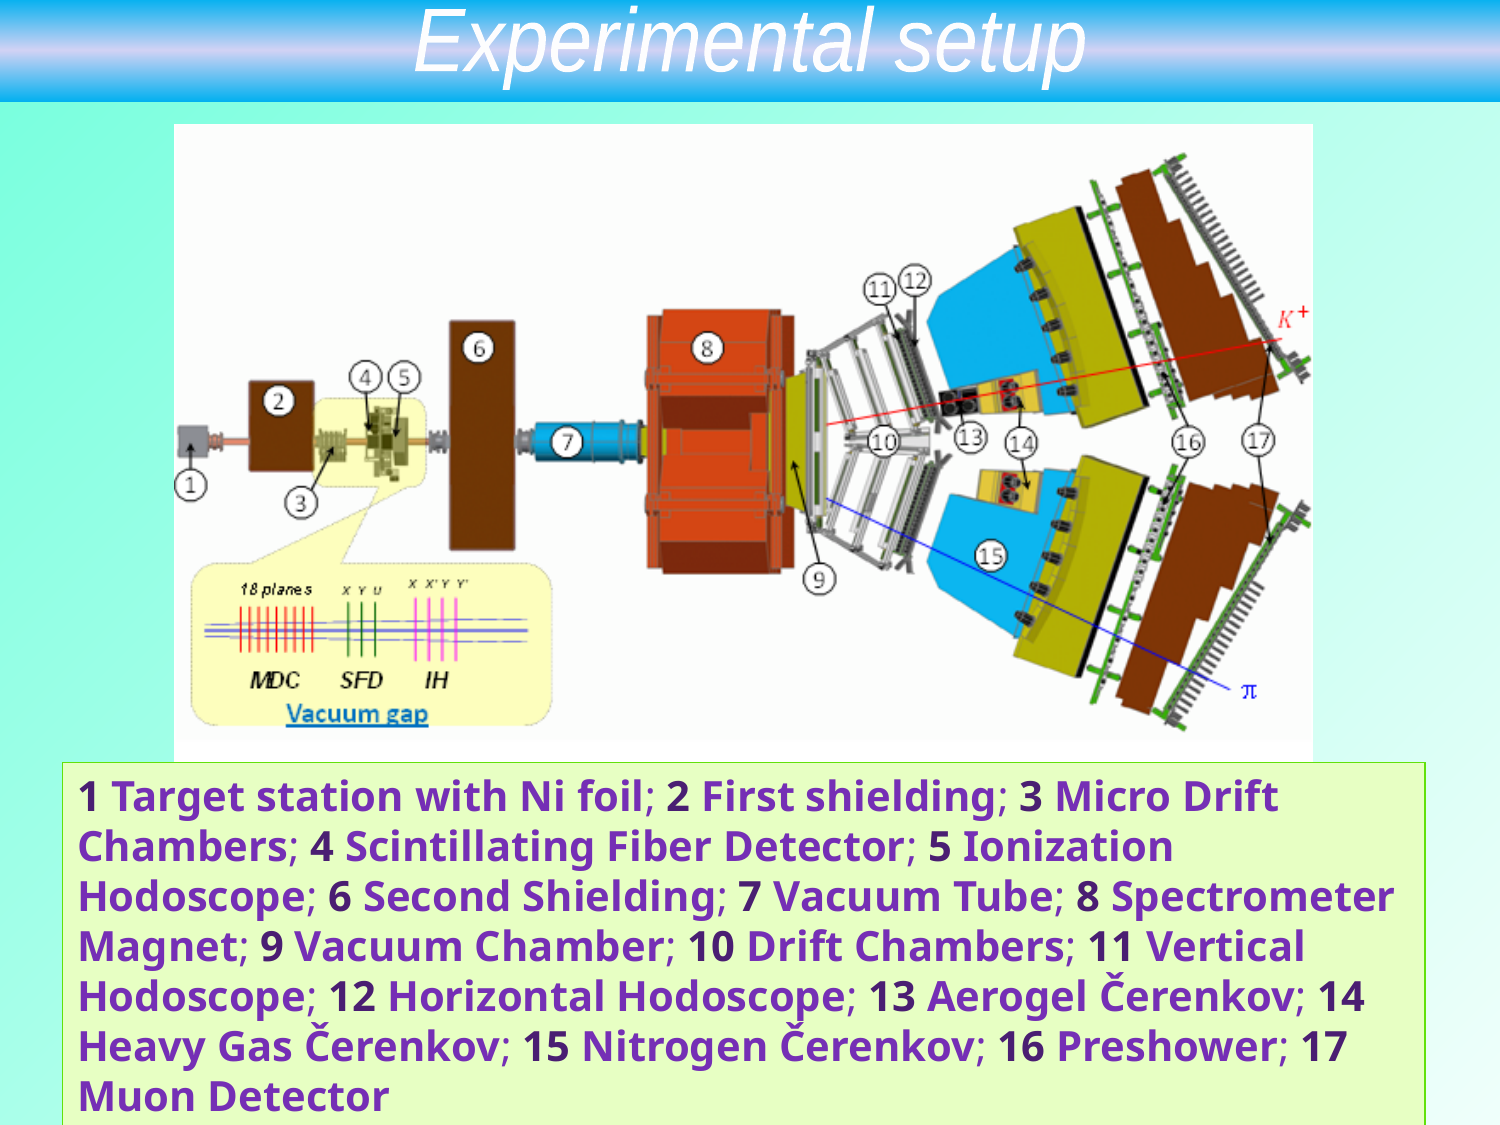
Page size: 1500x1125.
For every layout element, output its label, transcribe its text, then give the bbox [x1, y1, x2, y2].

text_box 1 Target station with Ni foil; 2 First shielding; 3 Micro Drift Chambers; 4 Scintillating Fiber Detector; 5 Ionization Hodoscope; 6 Second Shielding; 7 Vacuum Tube; 8 Spectrometer Magnet; 9 Vacuum Chamber; 10 Drift Chambers; 11 Vertical Hodoscope; 12 Horizontal Hodoscope; 13 Aerogel Čerenkov; 14 Heavy Gas Čerenkov; 15 Nitrogen Čerenkov; 16 Preshower; 17 Muon Detector [62, 762, 1425, 1125]
picture [174, 124, 1313, 767]
text_box [0, 0, 1500, 102]
